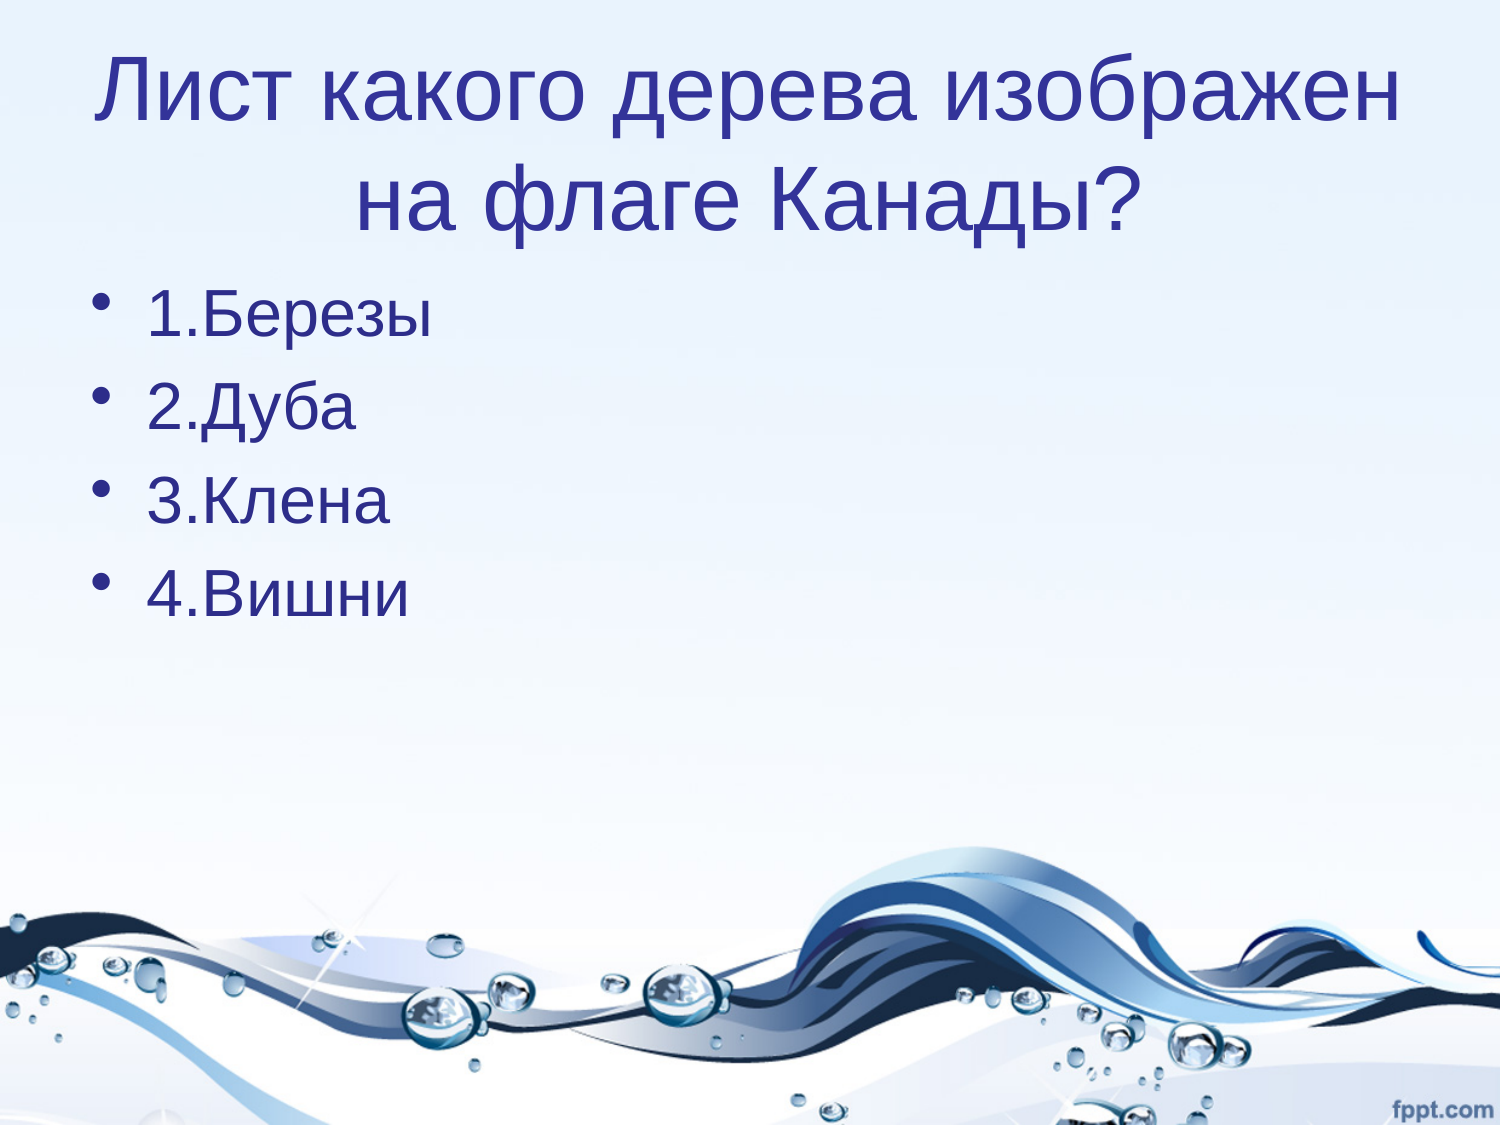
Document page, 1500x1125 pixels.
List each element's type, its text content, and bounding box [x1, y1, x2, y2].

picture [0, 0, 1500, 1125]
title Лист какого дерева изображен на флаге Канады? [74, 44, 1426, 233]
list 1.Березы 2.Дуба 3.Клена 4.Вишни [74, 262, 1426, 1006]
